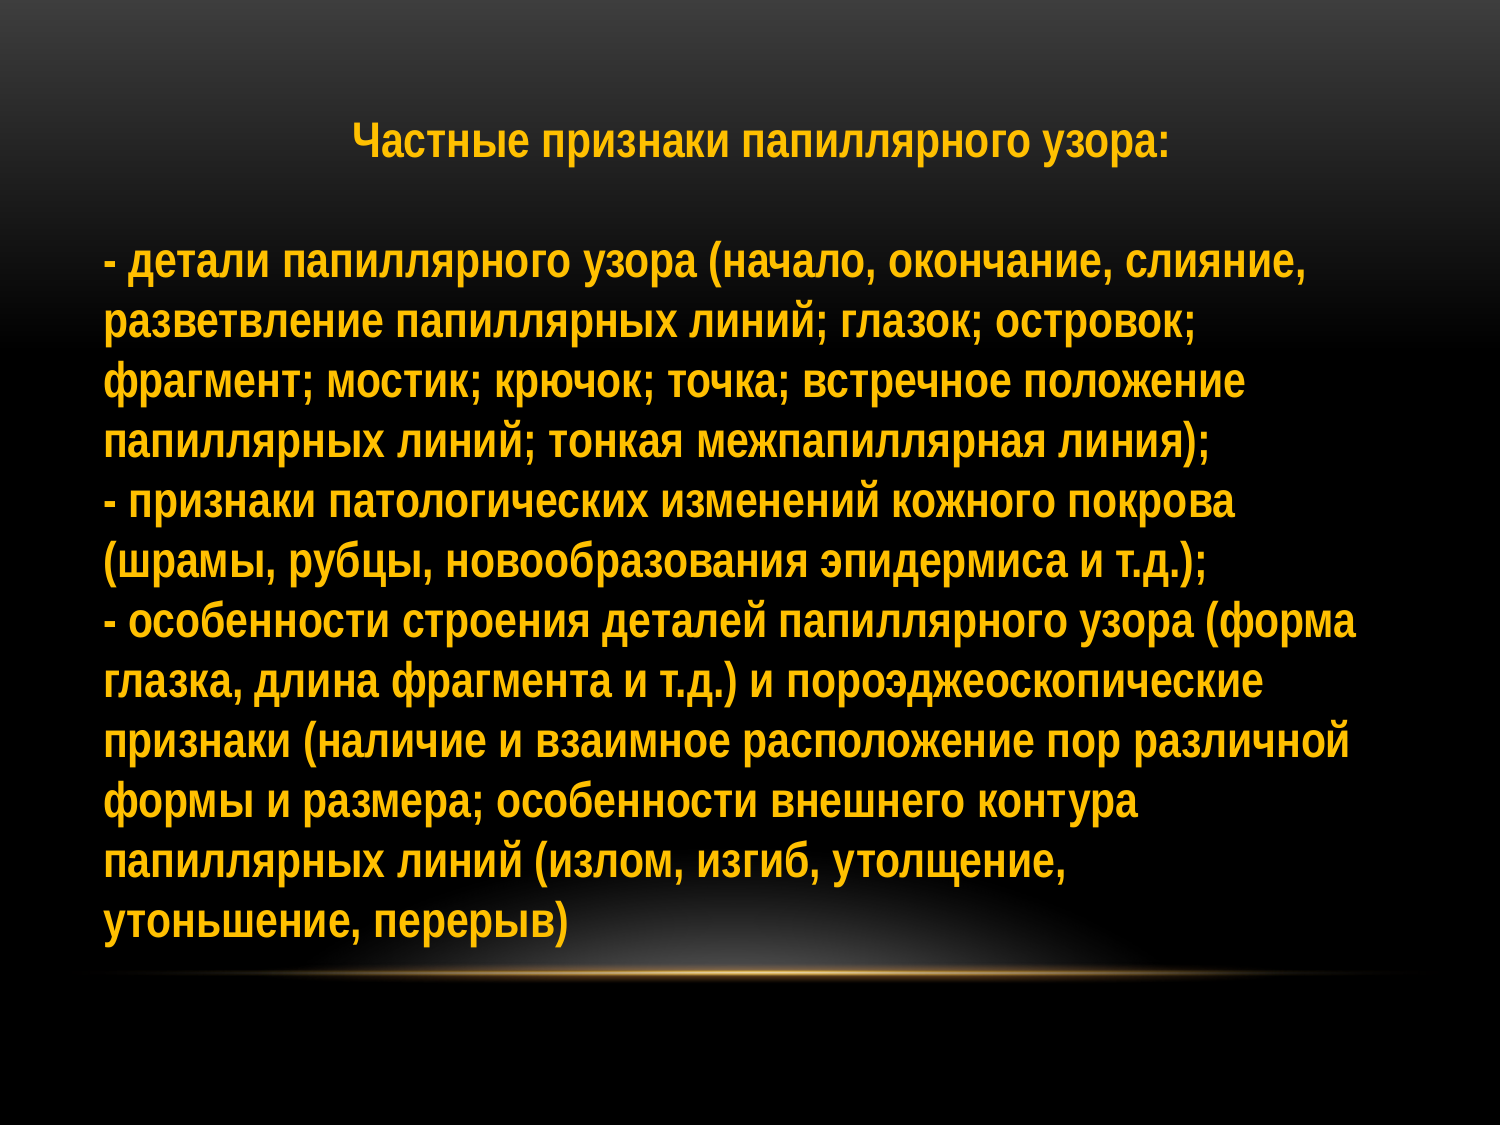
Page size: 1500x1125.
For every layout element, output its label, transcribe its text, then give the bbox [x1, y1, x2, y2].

text_box Частные признаки папиллярного узора: - детали папиллярного узора (начало, окончание, слияние, разветвление папиллярных линий; глазок; островок; фрагмент; мостик; крючок; точка; встречное положение папиллярных линий; тонкая межпапиллярная линия); - признаки патологических изменений кожного покрова (шрамы, рубцы, новообразования эпидермиса и т.д.); - особенности строения деталей папиллярного узора (форма глазка, длина фрагмента и т.д.) и пороэджеоскопические признаки (наличие и взаимное расположение пор различной формы и размера; особенности внешнего контура папиллярных линий (излом, изгиб, утолщение, утоньшение, перерыв) [88, 100, 1436, 956]
picture [0, 0, 1500, 1125]
